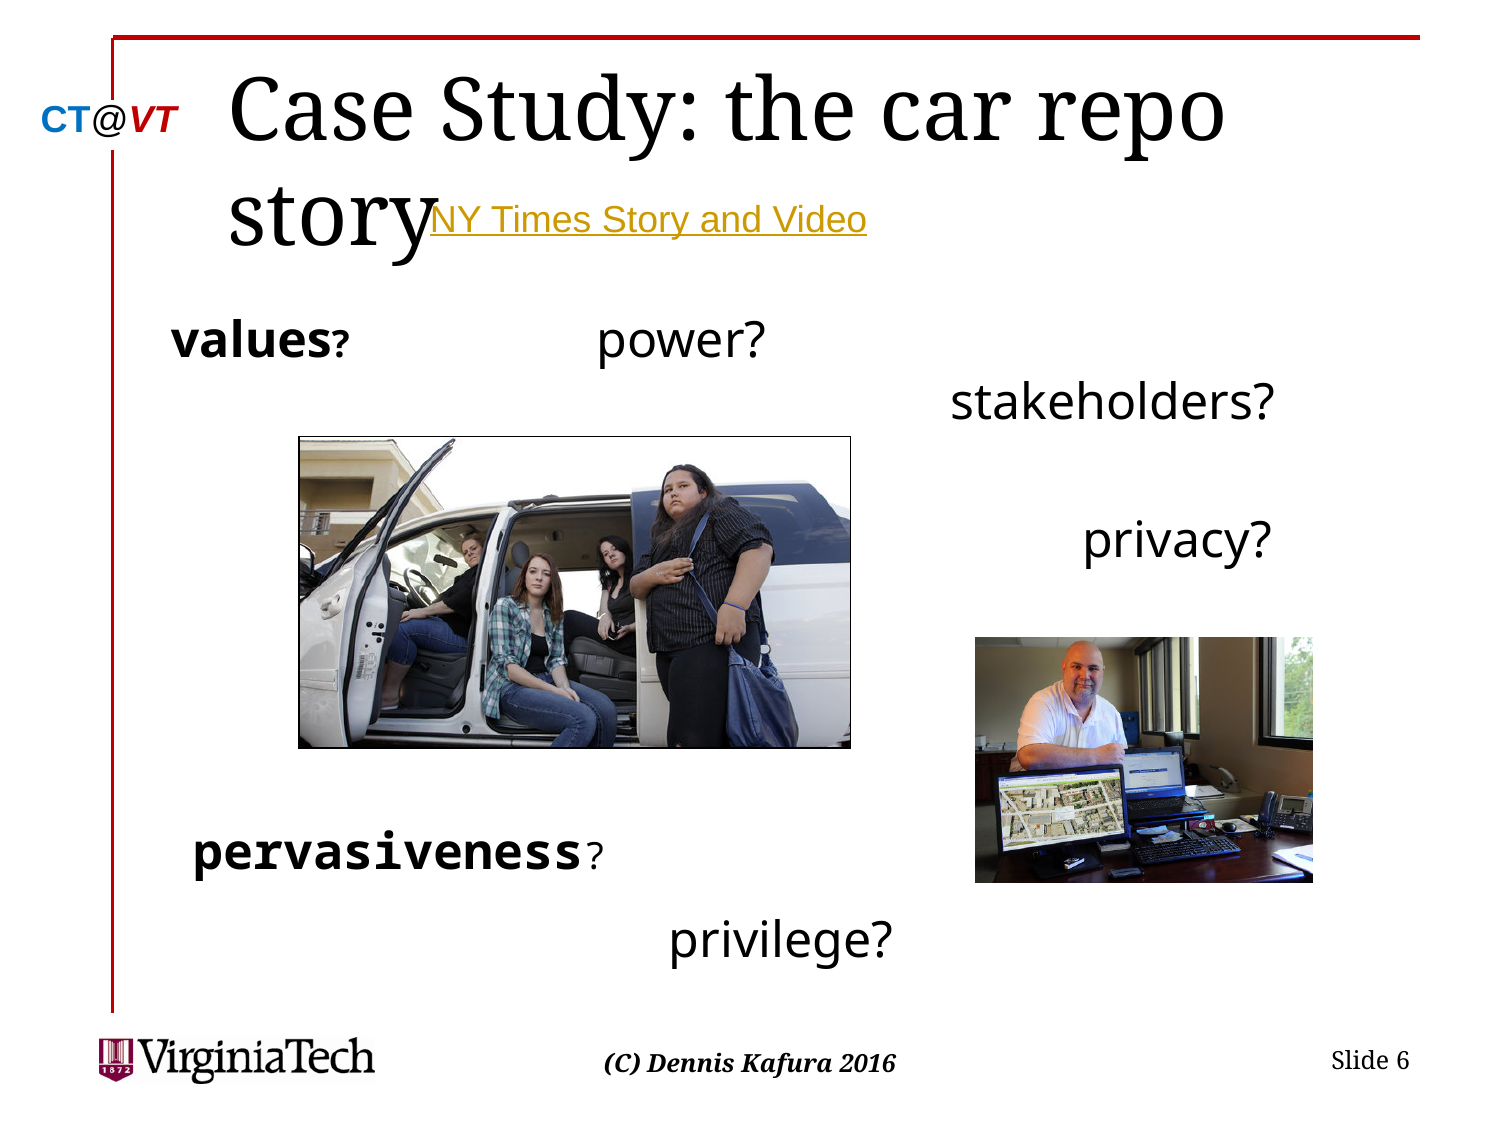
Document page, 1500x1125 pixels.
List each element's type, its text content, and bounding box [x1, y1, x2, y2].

picture [299, 437, 851, 748]
slide_number Slide 6 [1074, 1023, 1426, 1100]
text_box NY Times Story and Video [415, 187, 883, 248]
text_box values? [156, 299, 365, 375]
title Case Study: the car repo story [212, 45, 1426, 163]
footer (C) Dennis Kafura 2016 [512, 1024, 988, 1101]
text_box power? [581, 299, 782, 375]
picture [974, 637, 1313, 883]
picture [99, 1037, 375, 1084]
text_box privacy? [1067, 499, 1288, 575]
text_box pervasiveness? [178, 812, 621, 888]
text_box stakeholders? [935, 362, 1291, 438]
text_box privilege? [654, 899, 909, 975]
